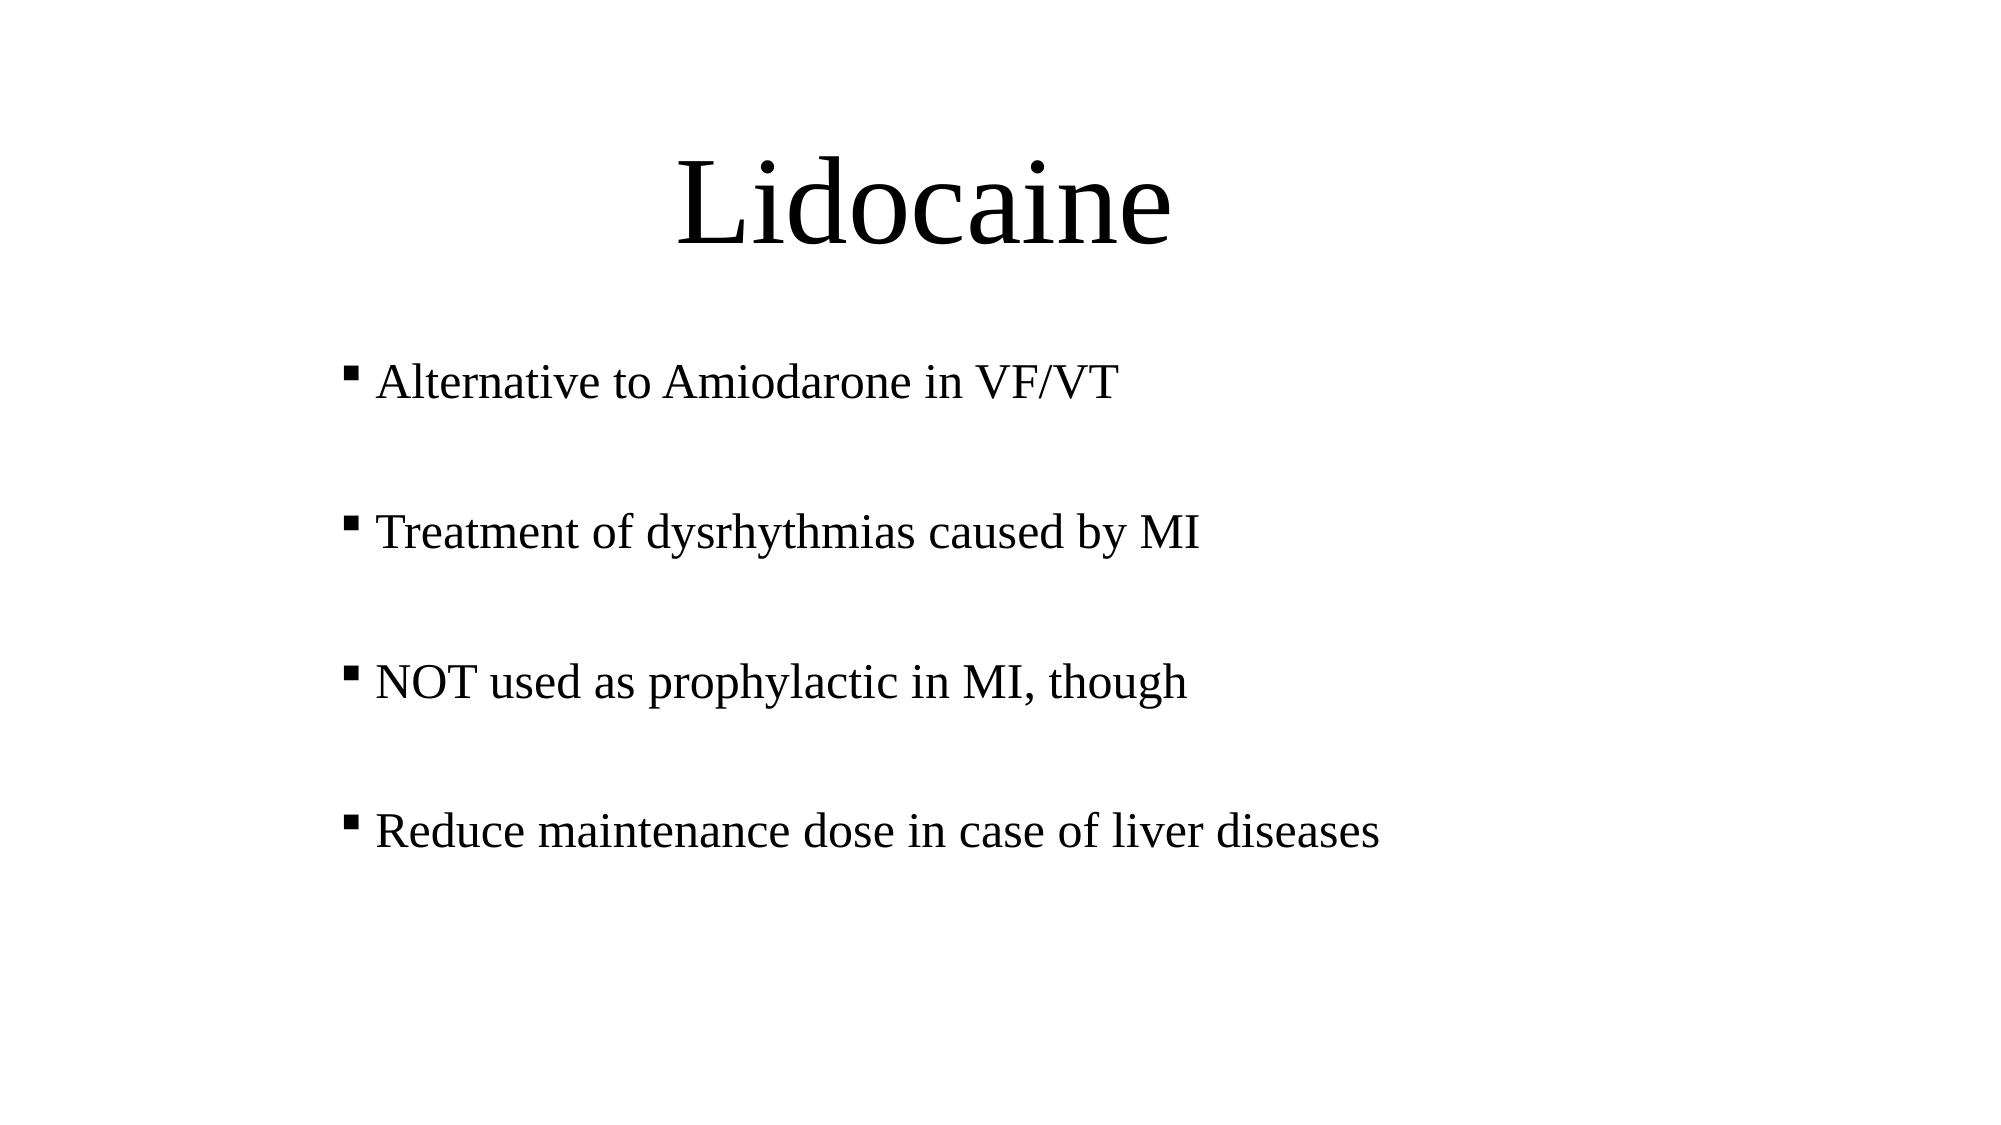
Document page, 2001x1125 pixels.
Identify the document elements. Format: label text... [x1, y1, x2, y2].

subtitle Alternative to Amiodarone in VF/VT Treatment of dysrhythmias caused by MI NOT used as prophylactic in MI, though Reduce maintenance dose in case of liver diseases [324, 348, 1663, 1075]
title Lidocaine [337, 37, 1613, 279]
